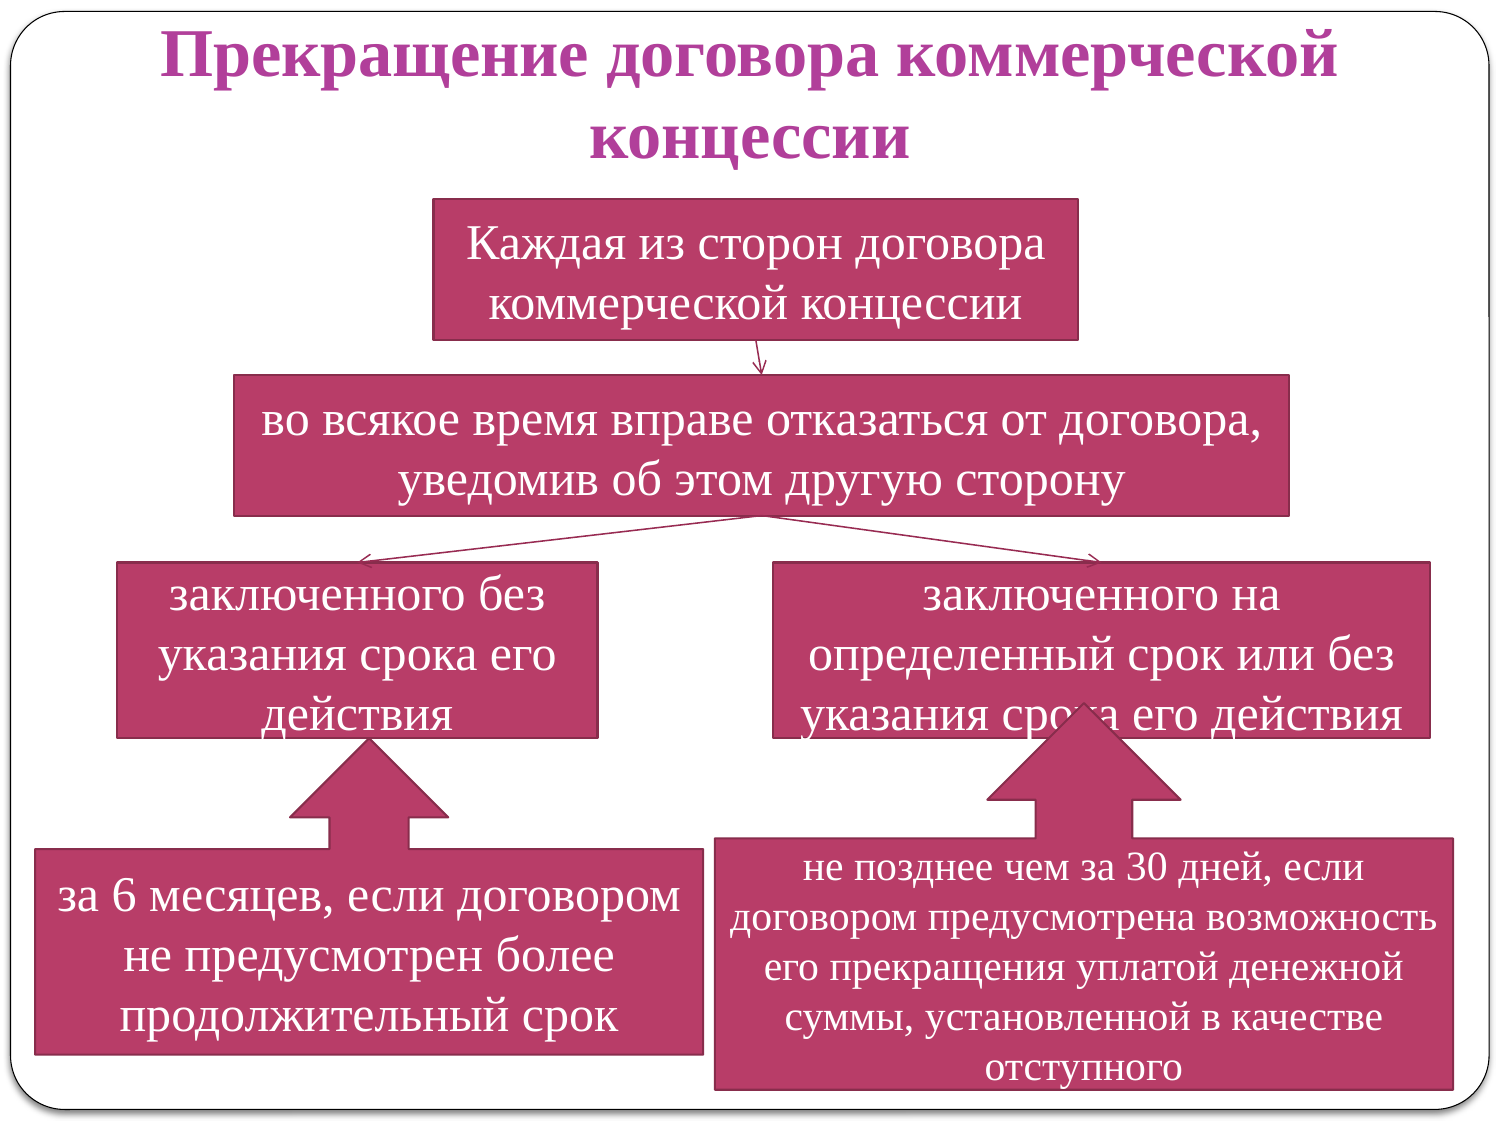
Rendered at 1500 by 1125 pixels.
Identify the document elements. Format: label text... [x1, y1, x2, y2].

text_box заключенного без указания срока его действия [116, 561, 530, 739]
text_box заключенного без указания срока его действия [588, 561, 599, 739]
list [0, 187, 1500, 1125]
text_box во всякое время вправе отказаться от договора, уведомив об этом другую сторону [588, 374, 902, 517]
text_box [907, 368, 956, 710]
text_box Каждая из сторон договора коммерческой концессии [432, 198, 1079, 341]
title Прекращение договора коммерческой концессии [0, 0, 1500, 187]
text_box во всякое время вправе отказаться от договора, уведомив об этом другую сторону [233, 374, 530, 517]
text_box заключенного на определенный срок или без указания срока его действия [772, 561, 1431, 739]
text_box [740, 354, 777, 361]
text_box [535, 336, 584, 742]
text_box во всякое время вправе отказаться от договора, уведомив об этом другую сторону [960, 374, 1290, 517]
text_box за 6 месяцев, если договором не предусмотрен более продолжительный срок [34, 737, 705, 1056]
text_box не позднее чем за 30 дней, если договором предусмотрена возможность его прекращения уплатой денежной суммы, установленной в качестве отступного [713, 702, 1455, 1091]
